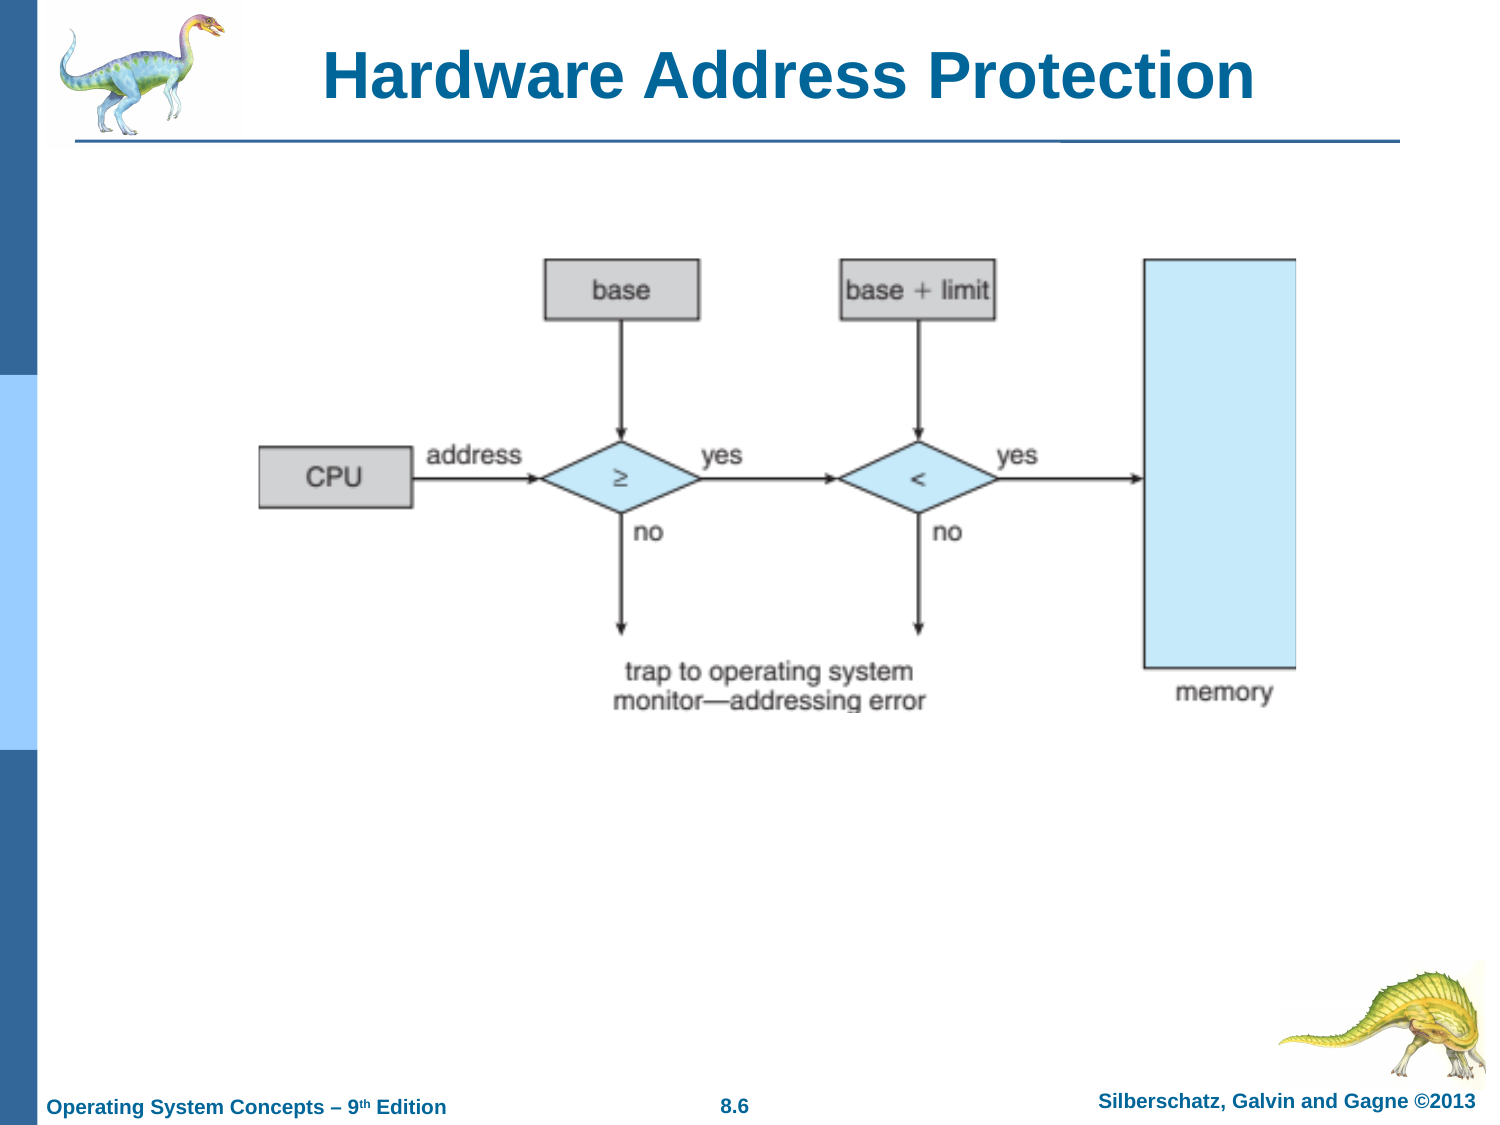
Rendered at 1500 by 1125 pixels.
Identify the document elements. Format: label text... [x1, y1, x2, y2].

picture [46, 0, 243, 149]
title Hardware Address Protection [154, 25, 1426, 121]
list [258, 198, 1297, 771]
picture [1275, 959, 1486, 1090]
